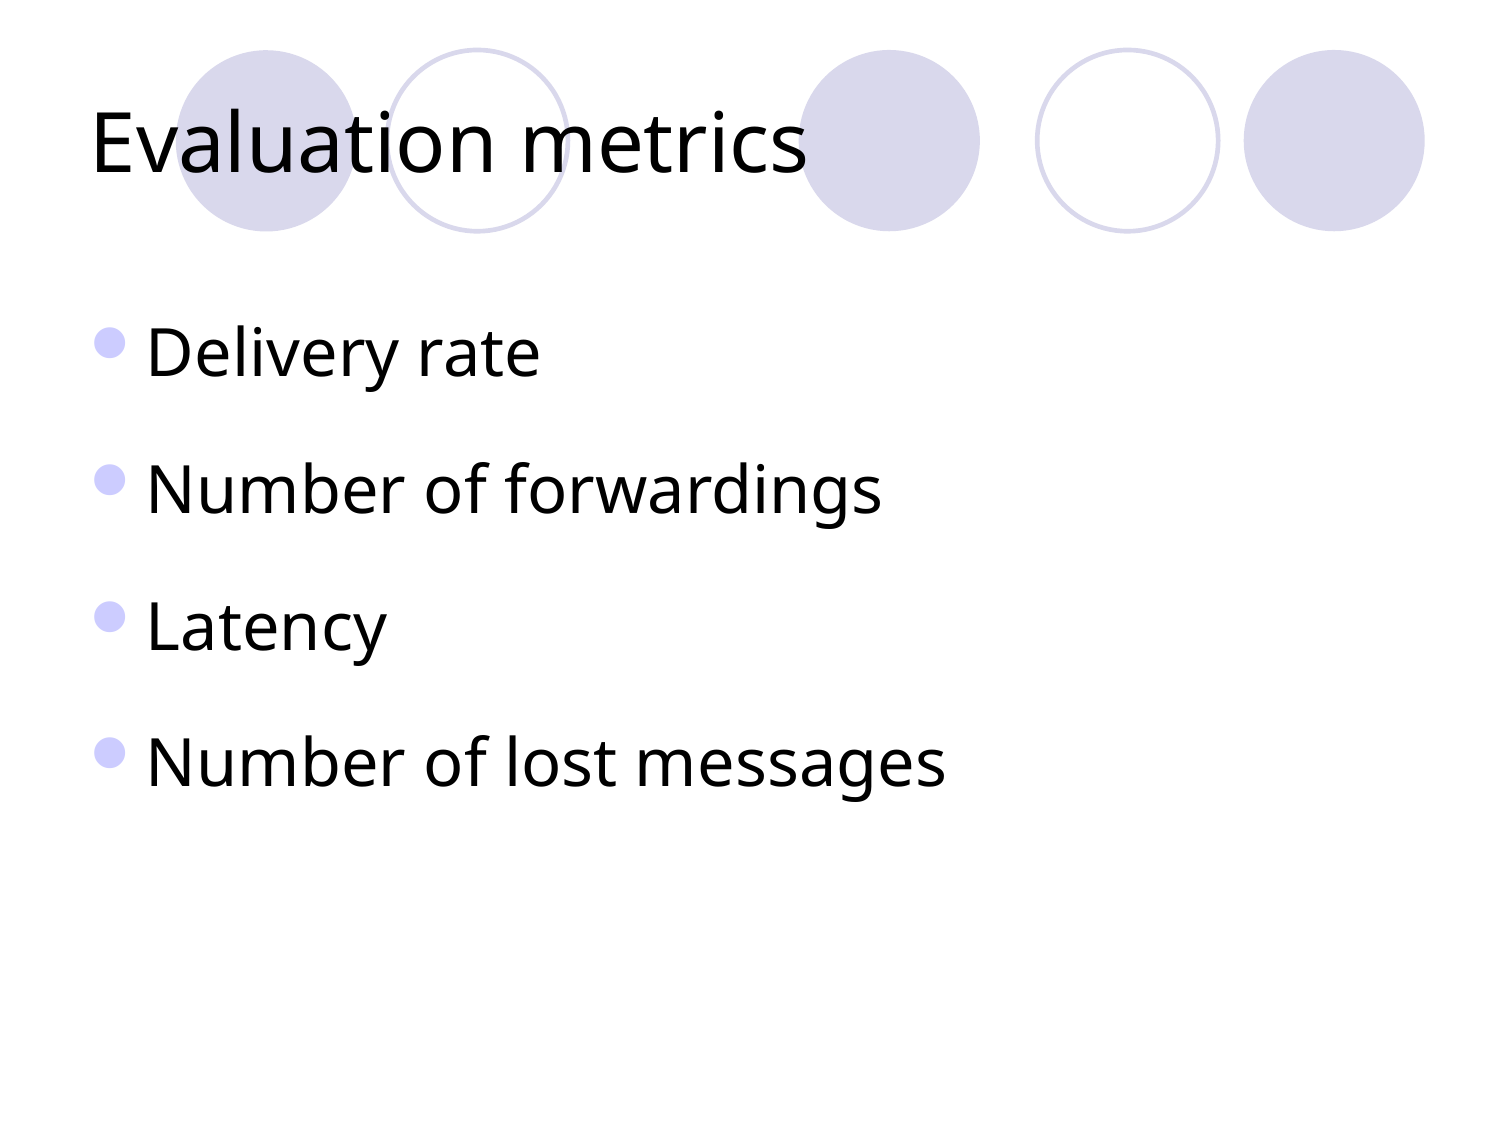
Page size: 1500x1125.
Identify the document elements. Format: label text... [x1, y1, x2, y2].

list Delivery rate Number of forwardings Latency Number of lost messages [74, 262, 1425, 1006]
title Evaluation metrics [74, 44, 1425, 233]
